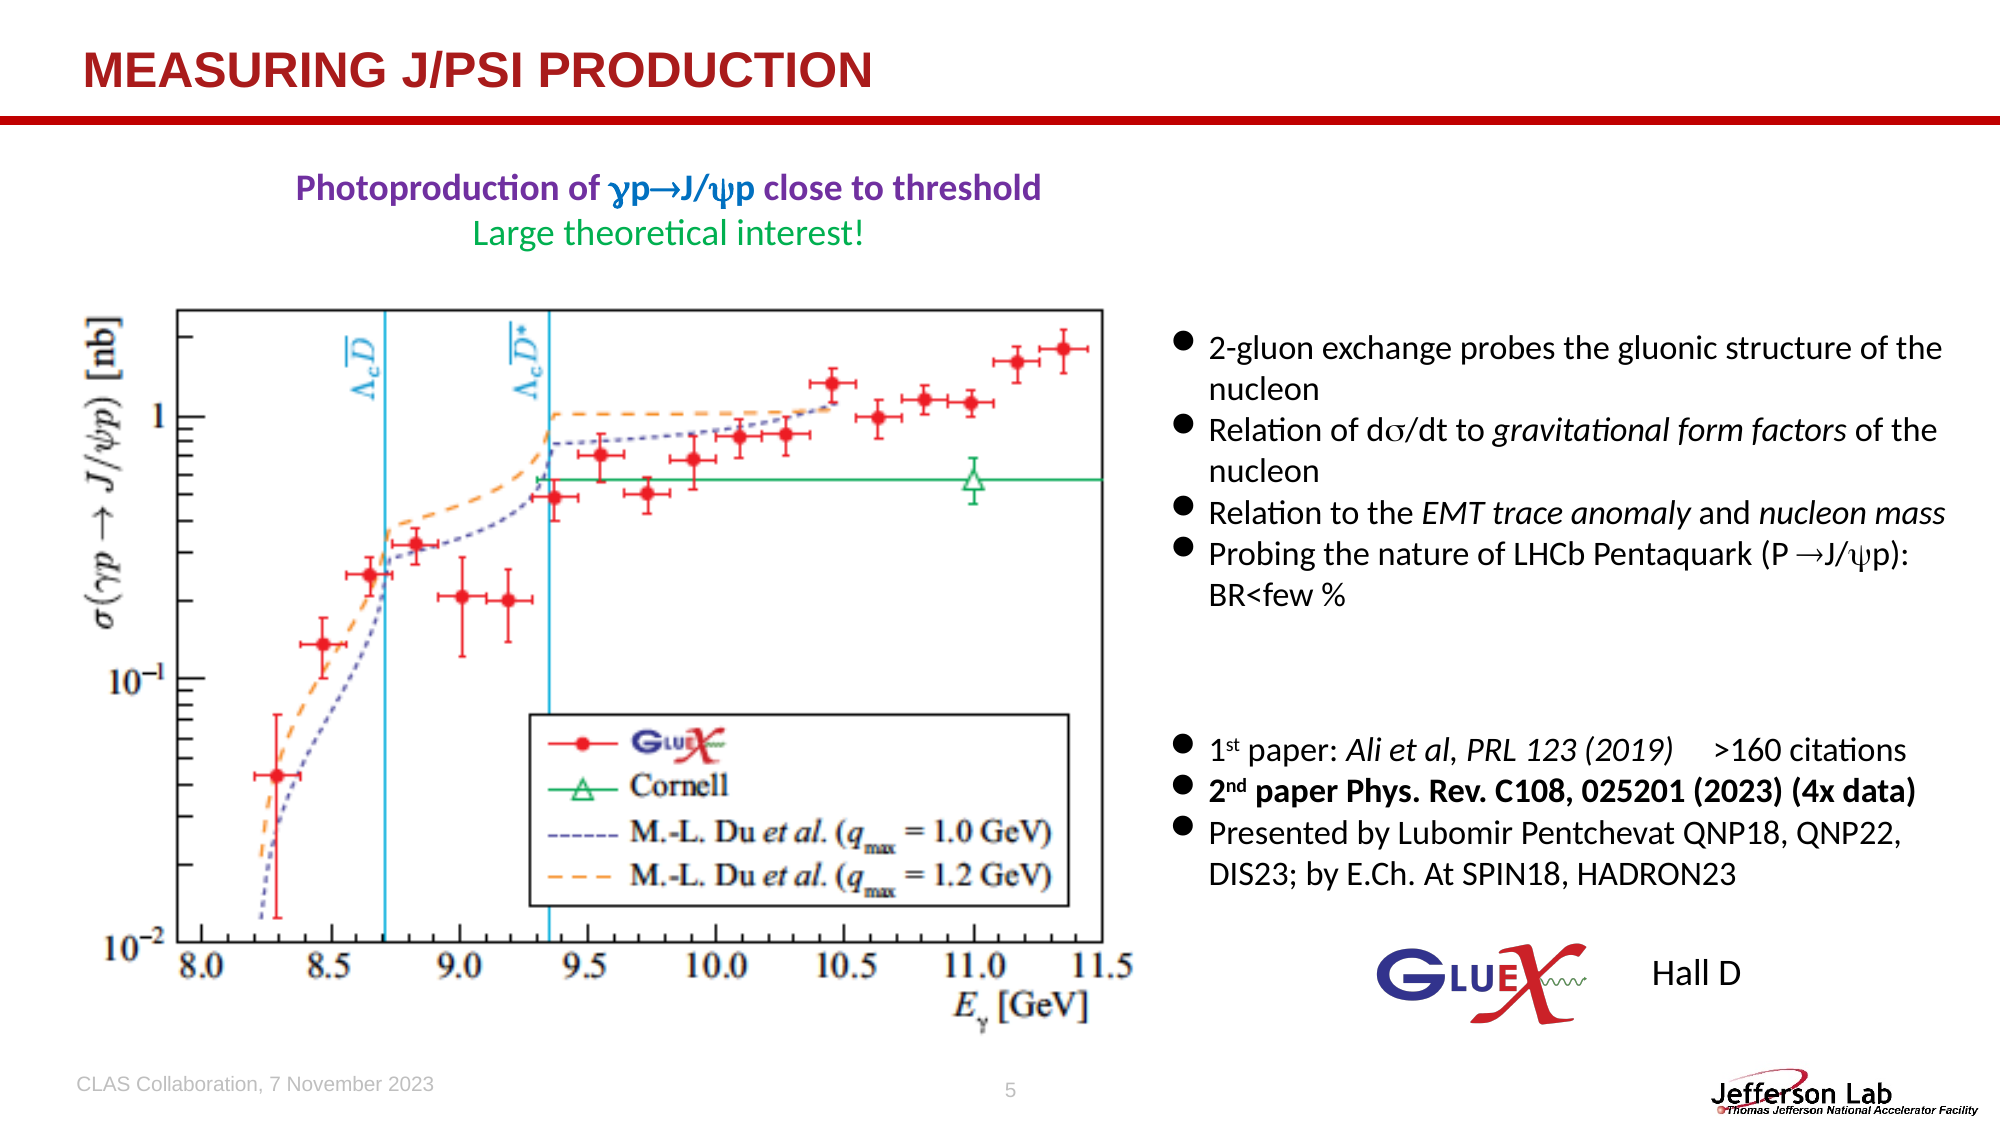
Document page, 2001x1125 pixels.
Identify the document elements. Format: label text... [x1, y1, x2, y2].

title Measuring J/Psi Production [67, 39, 1920, 120]
picture [1700, 1061, 1989, 1124]
text_box 1st paper: Ali et al, PRL 123 (2019) >160 citations 2nd paper Phys. Rev. C108, 025201 (2023) (4x data) Presented by Lubomir Pentchevat QNP18, QNP22, DIS23; by E.Ch. At SPIN18, HADRON23 [1173, 719, 1974, 900]
text_box Photoproduction of pJ/p close to threshold Large theoretical interest! [248, 155, 1090, 261]
picture [1362, 929, 1620, 1030]
text_box 2-gluon exchange probes the gluonic structure of the nucleon Relation of d/dt to gravitational form factors of the nucleon Relation to the EMT trace anomaly and nucleon mass Probing the nature of LHCb Pentaquark (P J/p): BR<few % [1173, 317, 1991, 621]
picture [44, 288, 1167, 1058]
text_box Hall D [1637, 940, 1757, 1001]
